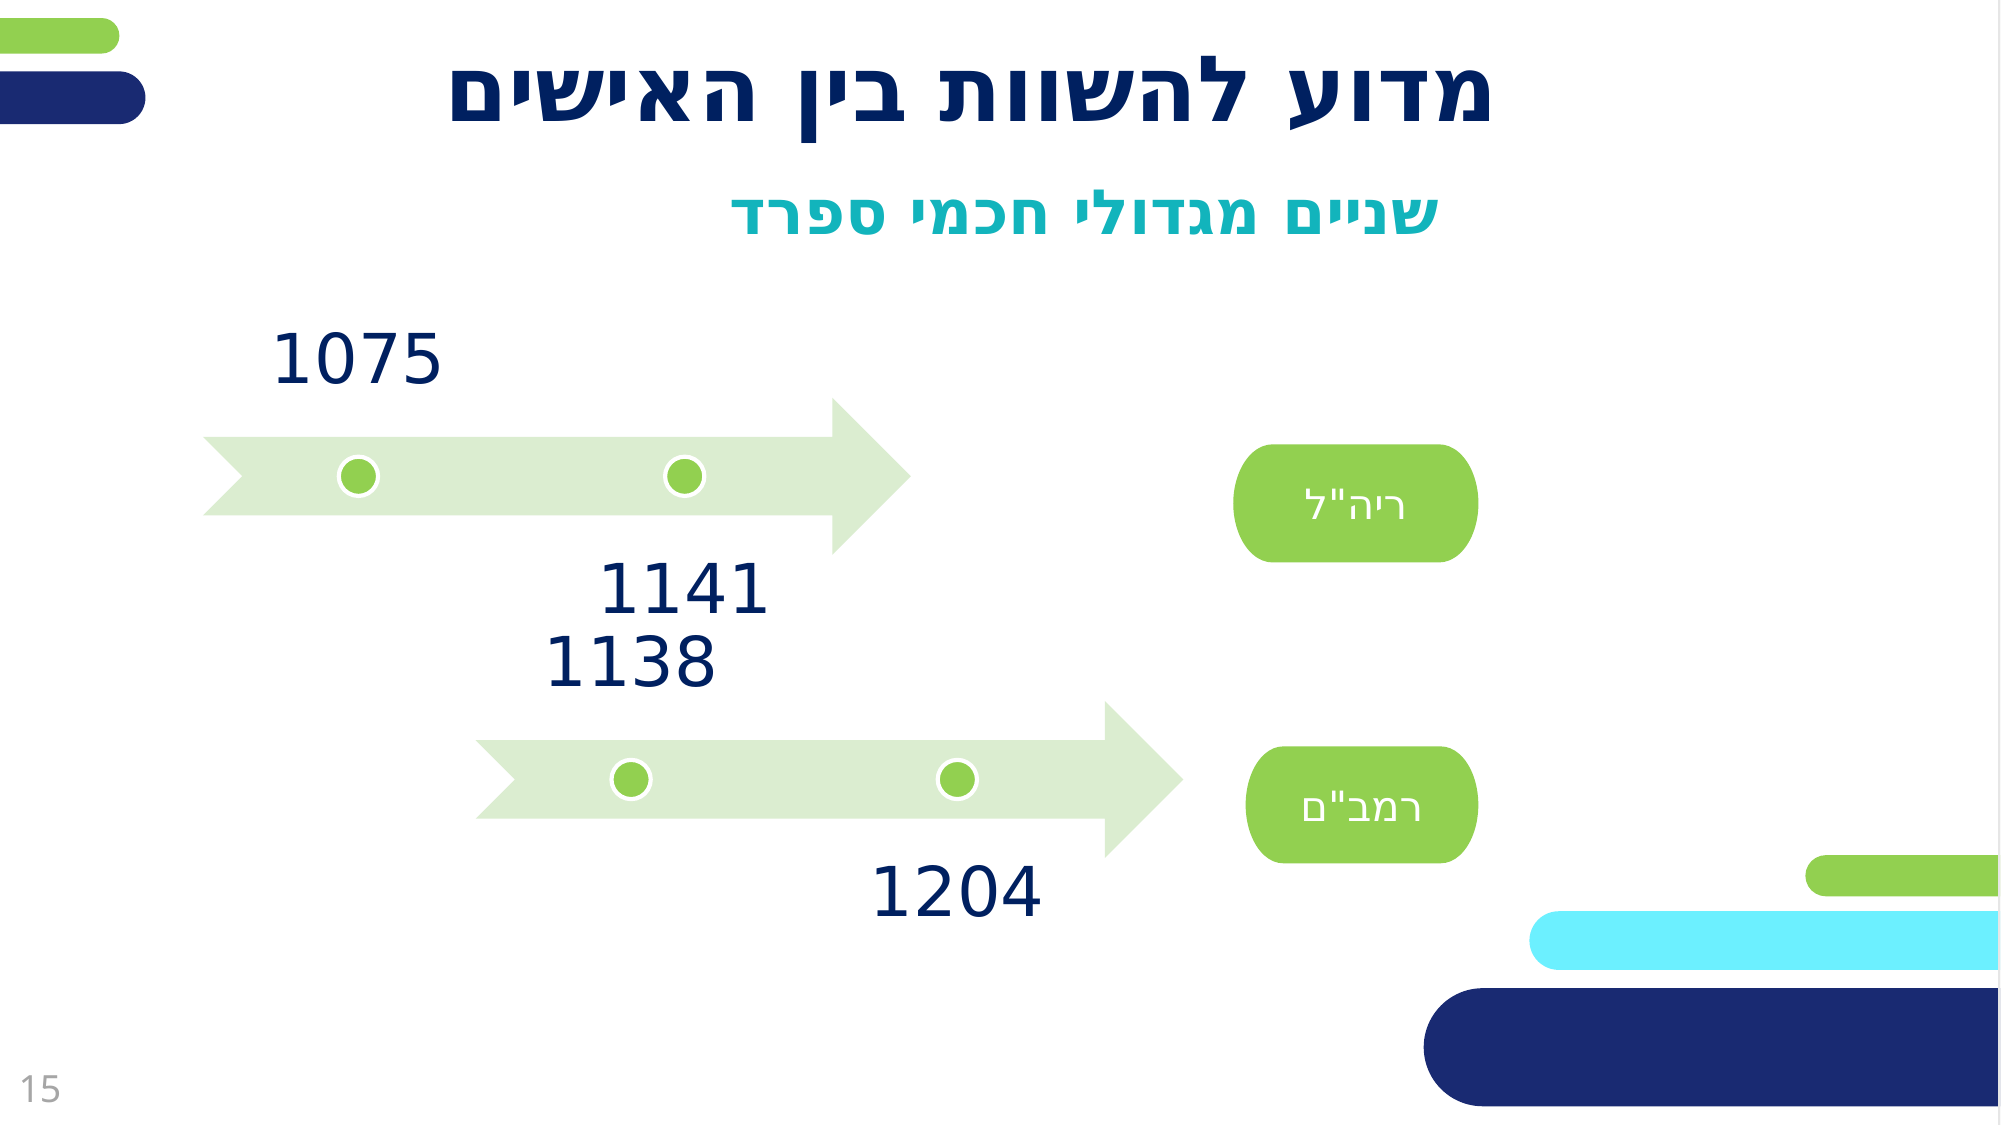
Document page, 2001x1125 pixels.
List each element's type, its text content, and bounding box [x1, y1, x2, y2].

list שניים מגדולי חכמי ספרד [0, 172, 1440, 248]
title מדוע להשוות בין האישים [168, 25, 1776, 144]
text_box ריה"ל [1231, 442, 1481, 565]
text_box רמב"ם [1243, 744, 1481, 866]
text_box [475, 582, 1184, 977]
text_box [202, 279, 912, 673]
